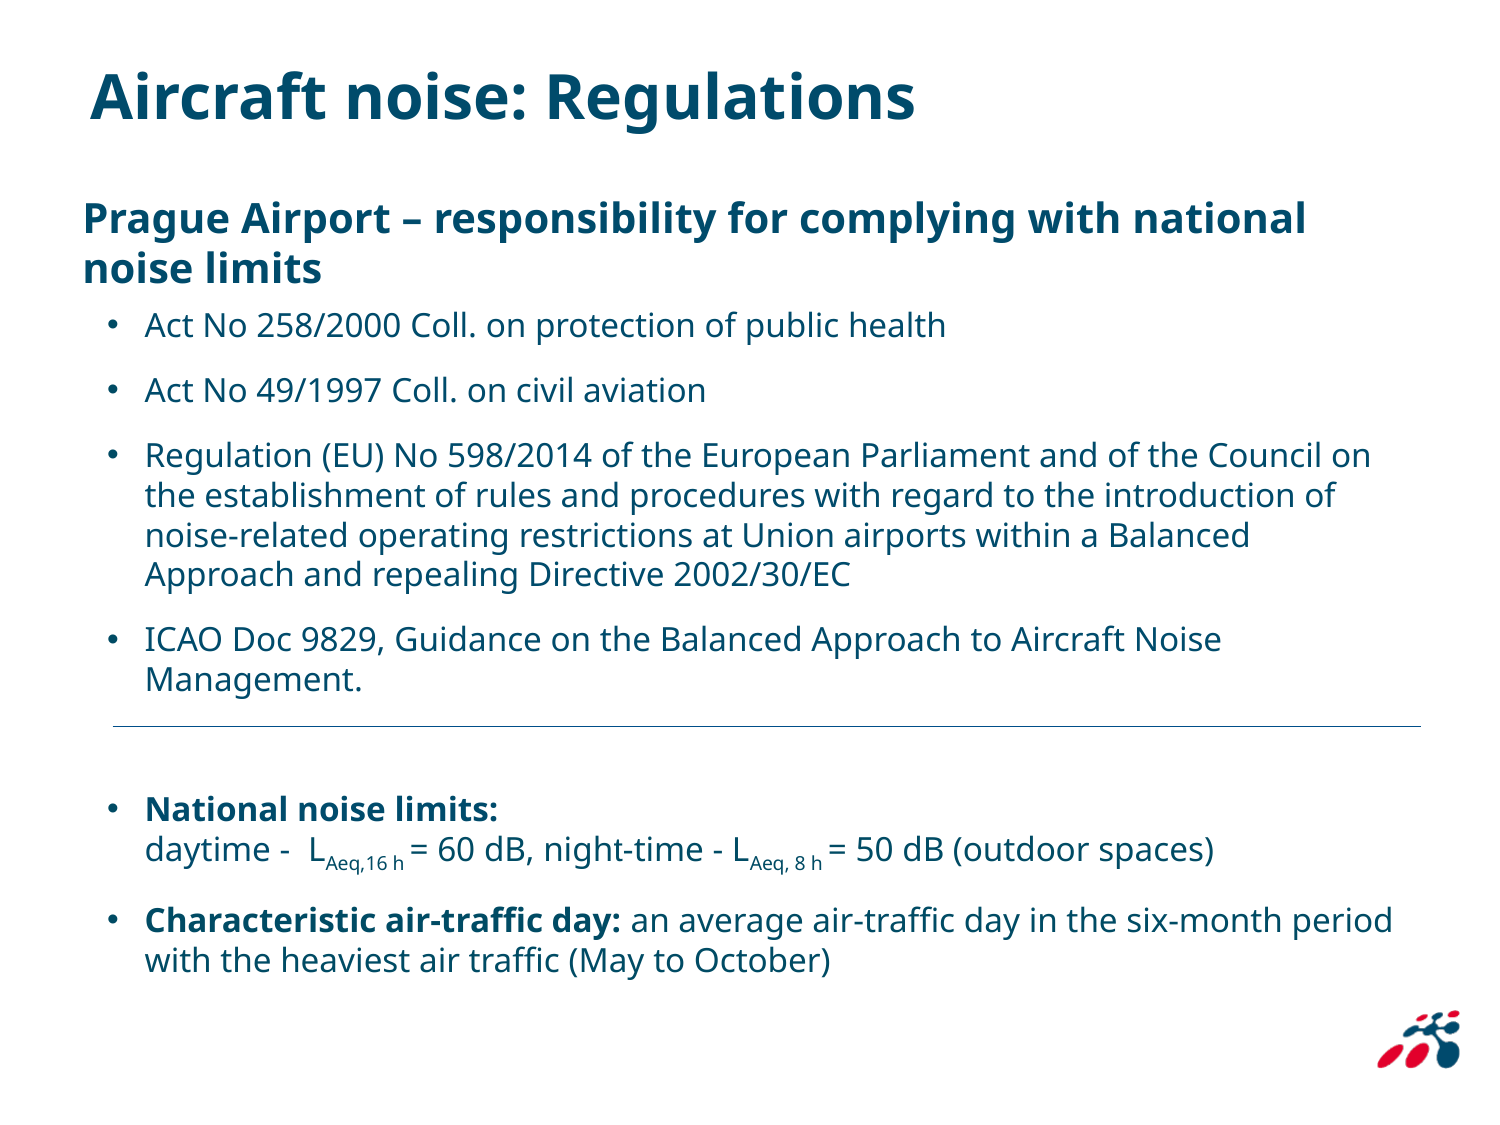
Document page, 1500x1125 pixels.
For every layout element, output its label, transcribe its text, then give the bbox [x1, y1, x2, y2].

text_box Prague Airport – responsibility for complying with national noise limits Act No 258/2000 Coll. on protection of public health Act No 49/1997 Coll. on civil aviation Regulation (EU) No 598/2014 of the European Parliament and of the Council on the establishment of rules and procedures with regard to the introduction of noise-related operating restrictions at Union airports within a Balanced Approach and repealing Directive 2002/30/EC ICAO Doc 9829, Guidance on the Balanced Approach to Aircraft Noise Management. National noise limits: daytime - LAeq,16 h = 60 dB, night-time - LAeq, 8 h = 50 dB (outdoor spaces) Characteristic air-traffic day: an average air-traffic day in the six-month period with the heaviest air traffic (May to October) [11, 183, 1421, 1058]
text_box Aircraft noise: Regulations [75, 45, 1459, 144]
picture [1366, 996, 1471, 1086]
